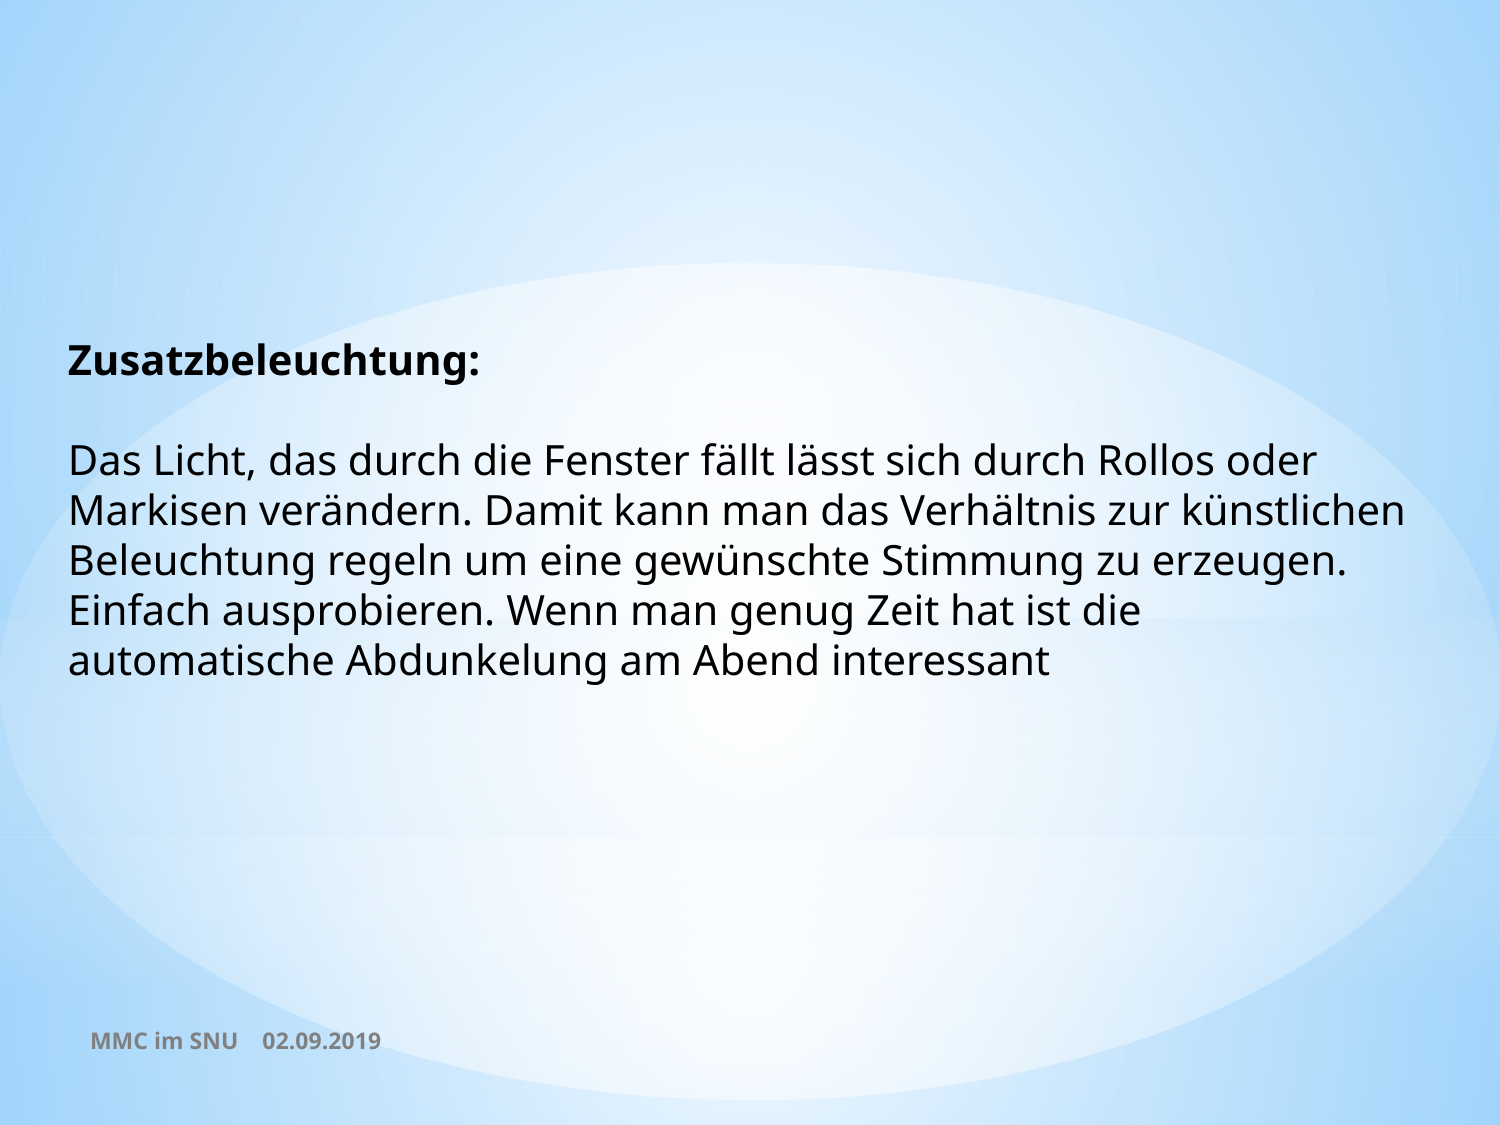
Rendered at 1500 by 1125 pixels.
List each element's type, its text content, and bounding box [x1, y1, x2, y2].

text_box Zusatzbeleuchtung: Das Licht, das durch die Fenster fällt lässt sich durch Rollos oder Markisen verändern. Damit kann man das Verhältnis zur künstlichen Beleuchtung regeln um eine gewünschte Stimmung zu erzeugen. Einfach ausprobieren. Wenn man genug Zeit hat ist die automatische Abdunkelung am Abend interessant [53, 326, 1424, 692]
footer MMC im SNU 02.09.2019 [75, 1012, 625, 1073]
